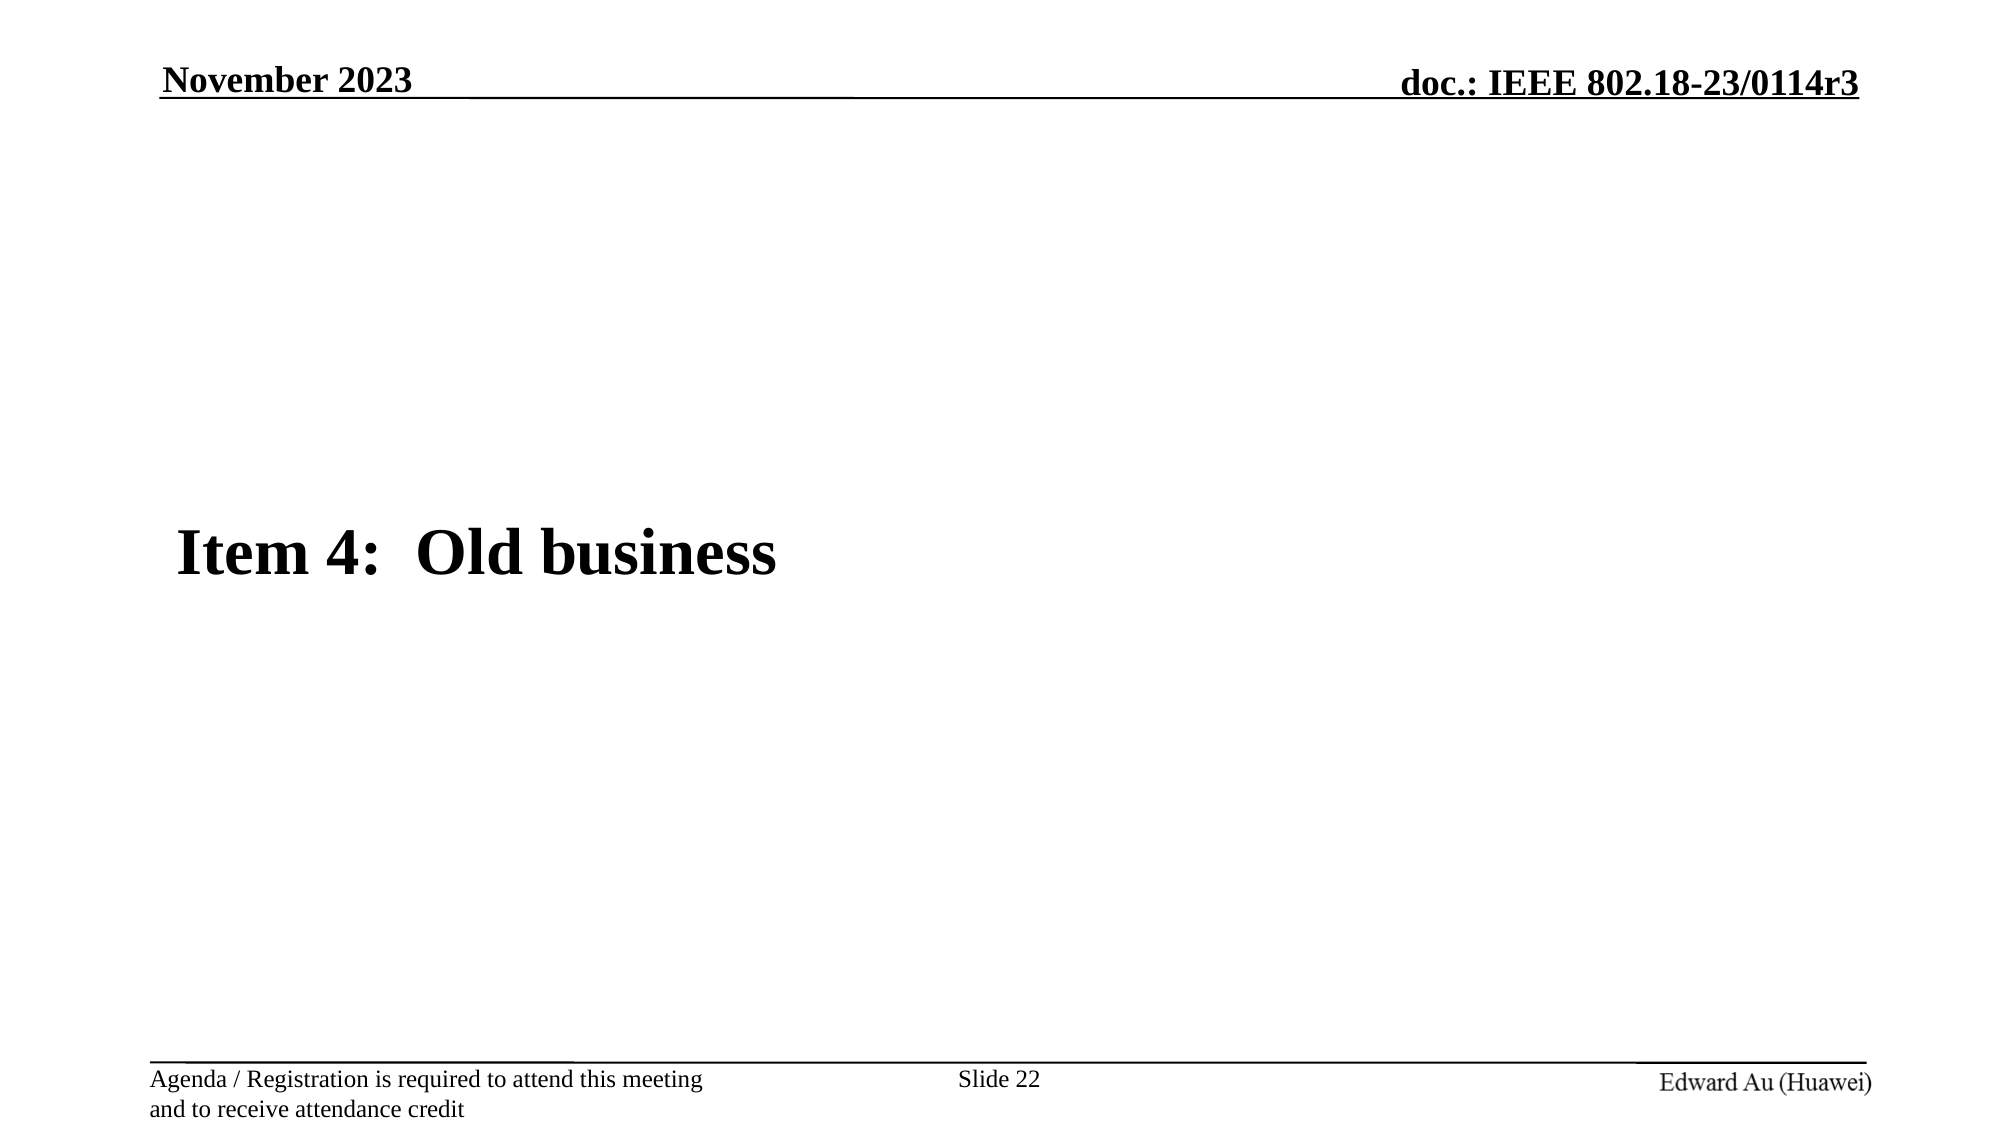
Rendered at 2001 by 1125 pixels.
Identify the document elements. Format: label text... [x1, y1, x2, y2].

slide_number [161, 54, 526, 101]
slide_number Slide 22 [933, 1061, 1067, 1123]
picture [1174, 1058, 1887, 1113]
text_box Item 4: Old business [162, 500, 1675, 675]
